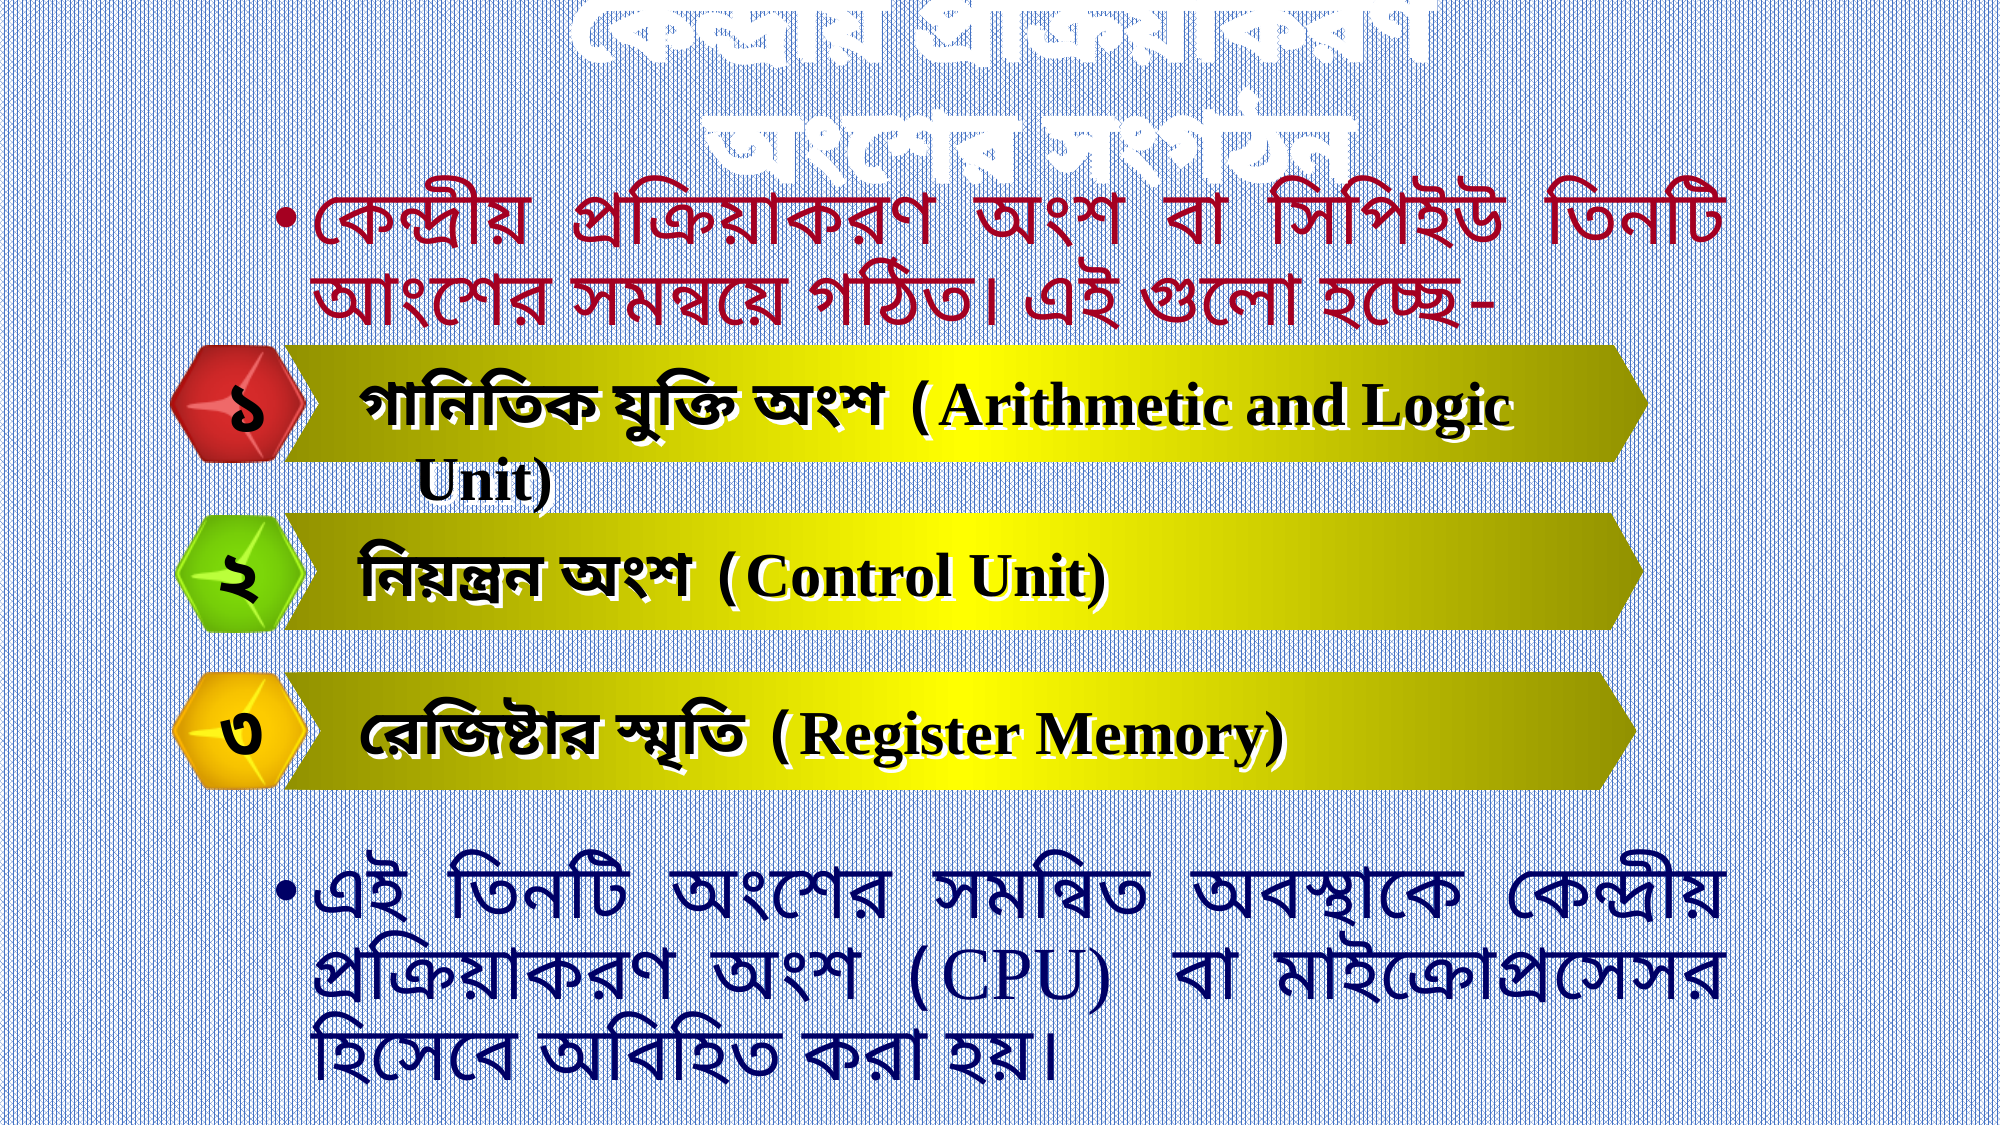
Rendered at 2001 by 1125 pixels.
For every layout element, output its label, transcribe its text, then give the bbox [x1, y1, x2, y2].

text_box রেজিষ্টার স্মৃতি (Register Memory) [343, 684, 1459, 775]
picture [170, 345, 306, 463]
text_box [308, 672, 1637, 790]
text_box কেন্দ্রীয় প্রক্রিয়াকরণ অংশ বা সিপিইউ তিনটি আংশের সমন্বয়ে গঠিত। এই গুলো হচ্ছে- এই তিনটি অংশের সমন্বিত অবস্থাকে কেন্দ্রীয় প্রক্রিয়াকরণ অংশ (CPU) বা মাইক্রোপ্রসেসর হিসেবে অবিহিত করা হয়। [258, 172, 1742, 1125]
picture [175, 514, 306, 633]
text_box [306, 345, 1623, 463]
text_box [1623, 360, 1649, 447]
text_box নিয়ন্ত্রন অংশ (Control Unit) [343, 526, 1459, 617]
picture [172, 672, 308, 790]
text_box [284, 512, 1644, 630]
text_box গানিতিক যুক্তি অংশ (Arithmetic and Logic Unit) [343, 355, 1619, 521]
text_box কেন্দ্রীয় প্রক্রিয়াকরণ অংশের সংগঠন [444, 29, 1556, 127]
